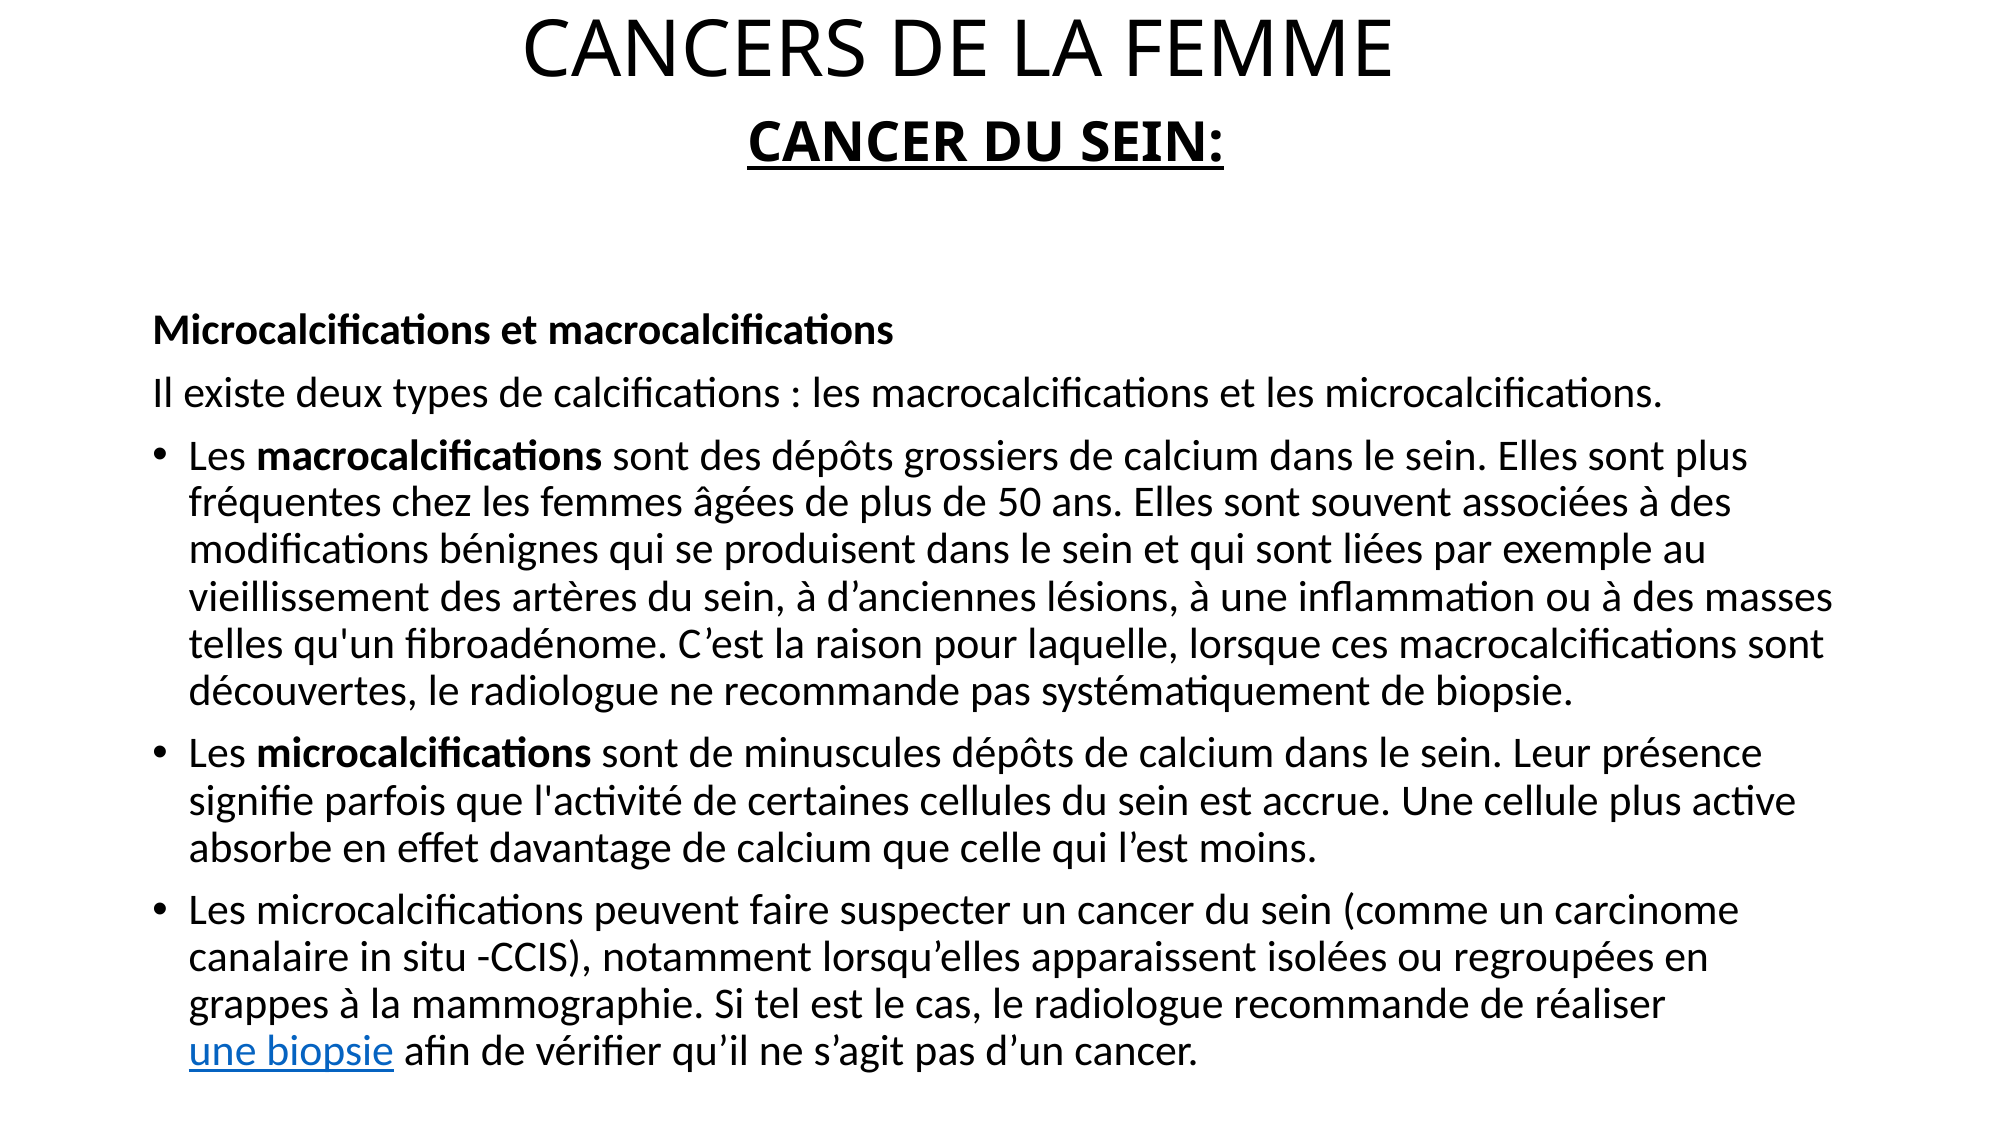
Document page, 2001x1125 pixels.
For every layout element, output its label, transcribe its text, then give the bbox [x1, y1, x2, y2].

list Microcalcifications et macrocalcifications Il existe deux types de calcifications : les macrocalcifications et les microcalcifications. Les macrocalcifications sont des dépôts grossiers de calcium dans le sein. Elles sont plus fréquentes chez les femmes âgées de plus de 50 ans. Elles sont souvent associées à des modifications bénignes qui se produisent dans le sein et qui sont liées par exemple au vieillissement des artères du sein, à d’anciennes lésions, à une inflammation ou à des masses telles qu'un fibroadénome. C’est la raison pour laquelle, lorsque ces macrocalcifications sont découvertes, le radiologue ne recommande pas systématiquement de biopsie. Les microcalcifications sont de minuscules dépôts de calcium dans le sein. Leur présence signifie parfois que l'activité de certaines cellules du sein est accrue. Une cellule plus active absorbe en effet davantage de calcium que celle qui l’est moins. Les microcalcifications peuvent faire suspecter un cancer du sein (comme un carcinome canalaire in situ -CCIS), notamment lorsqu’elles apparaissent isolées ou regroupées en grappes à la mammographie. Si tel est le cas, le radiologue recommande de réaliser une biopsie afin de vérifier qu’il ne s’agit pas d’un cancer. [137, 299, 1863, 1125]
title CANCERS DE LA FEMME CANCER DU SEIN: [137, 0, 1863, 254]
